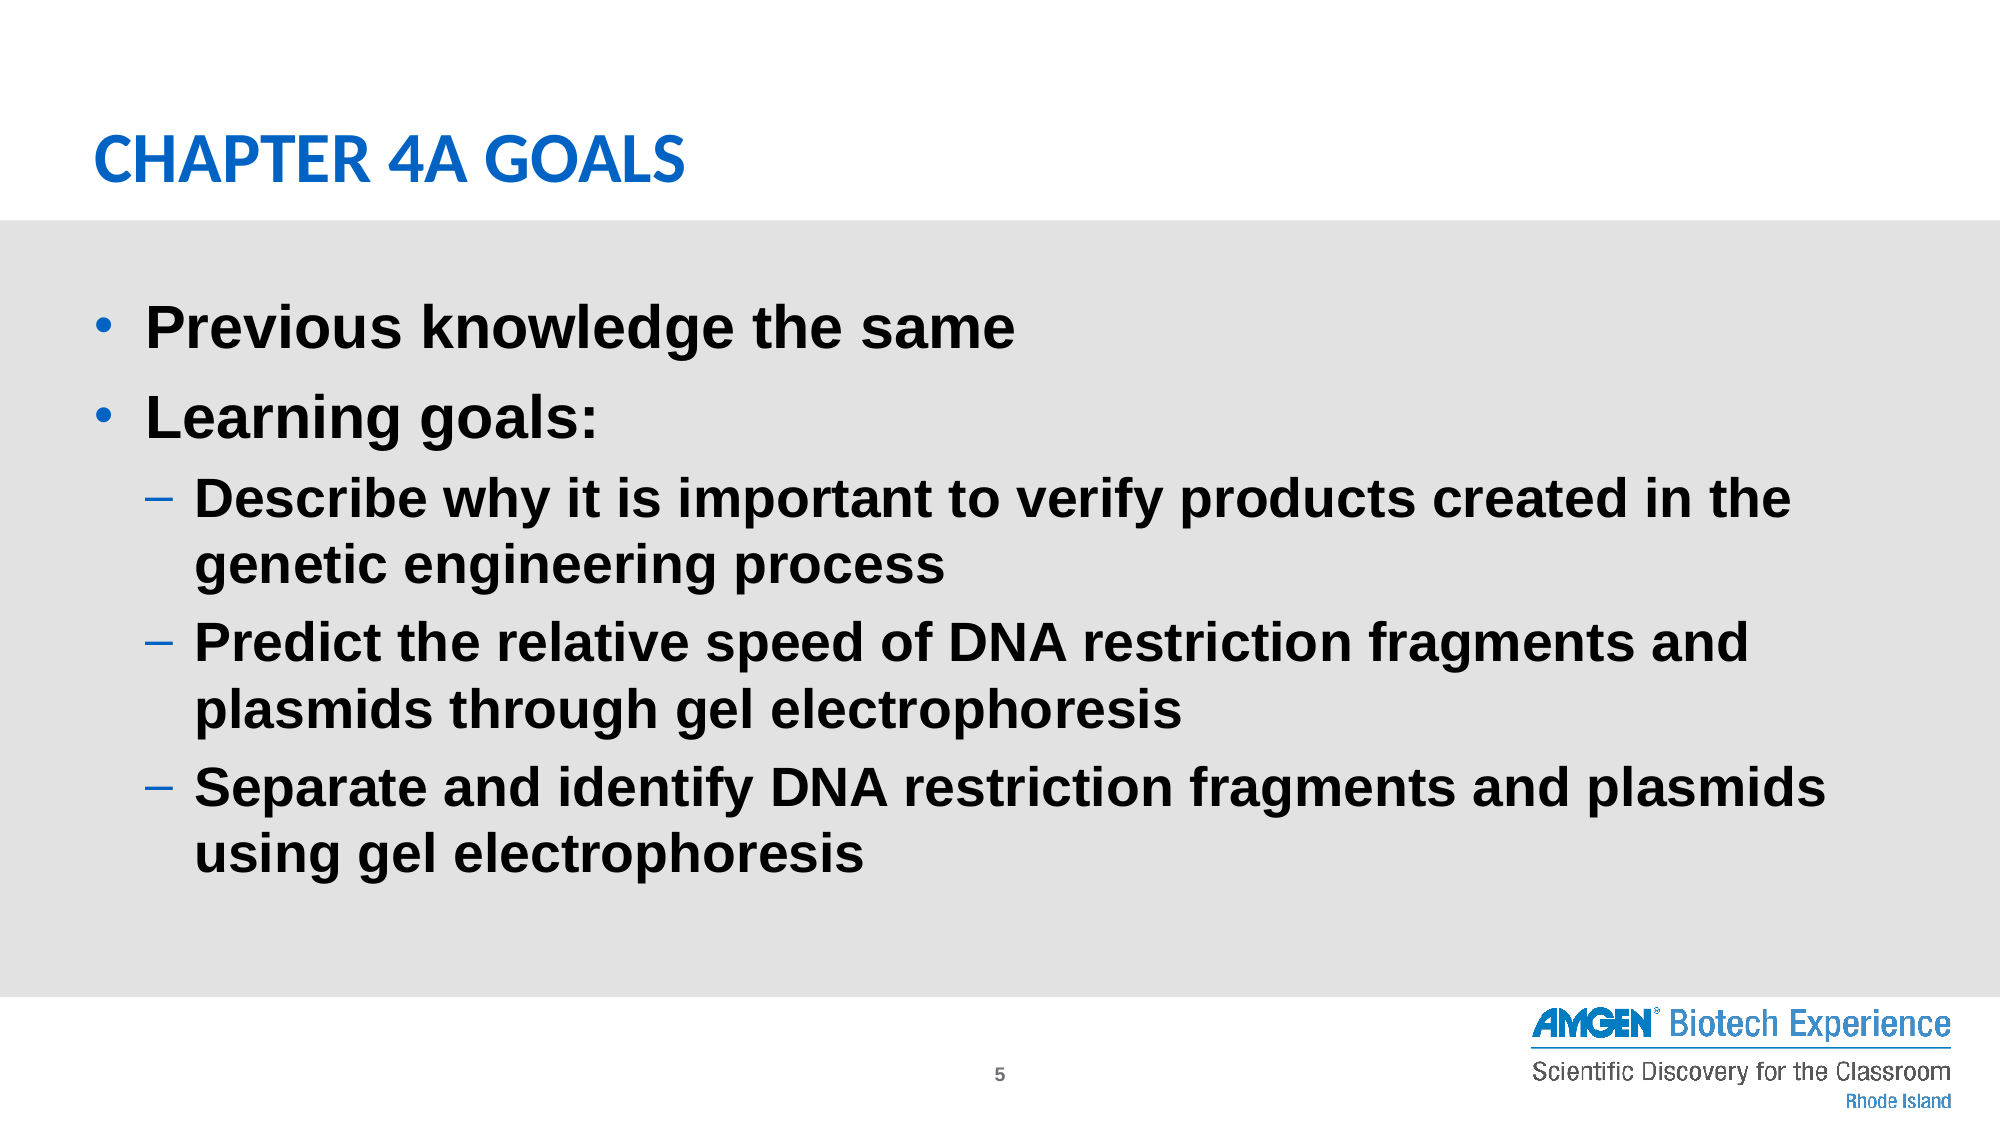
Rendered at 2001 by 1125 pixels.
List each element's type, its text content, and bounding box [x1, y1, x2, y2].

list Previous knowledge the same Learning goals: Describe why it is important to verify products created in the genetic engineering process Predict the relative speed of DNA restriction fragments and plasmids through gel electrophoresis Separate and identify DNA restriction fragments and plasmids using gel electrophoresis [79, 279, 1921, 962]
picture [1531, 1007, 1951, 1108]
title Chapter 4A Goals [79, 101, 1921, 204]
